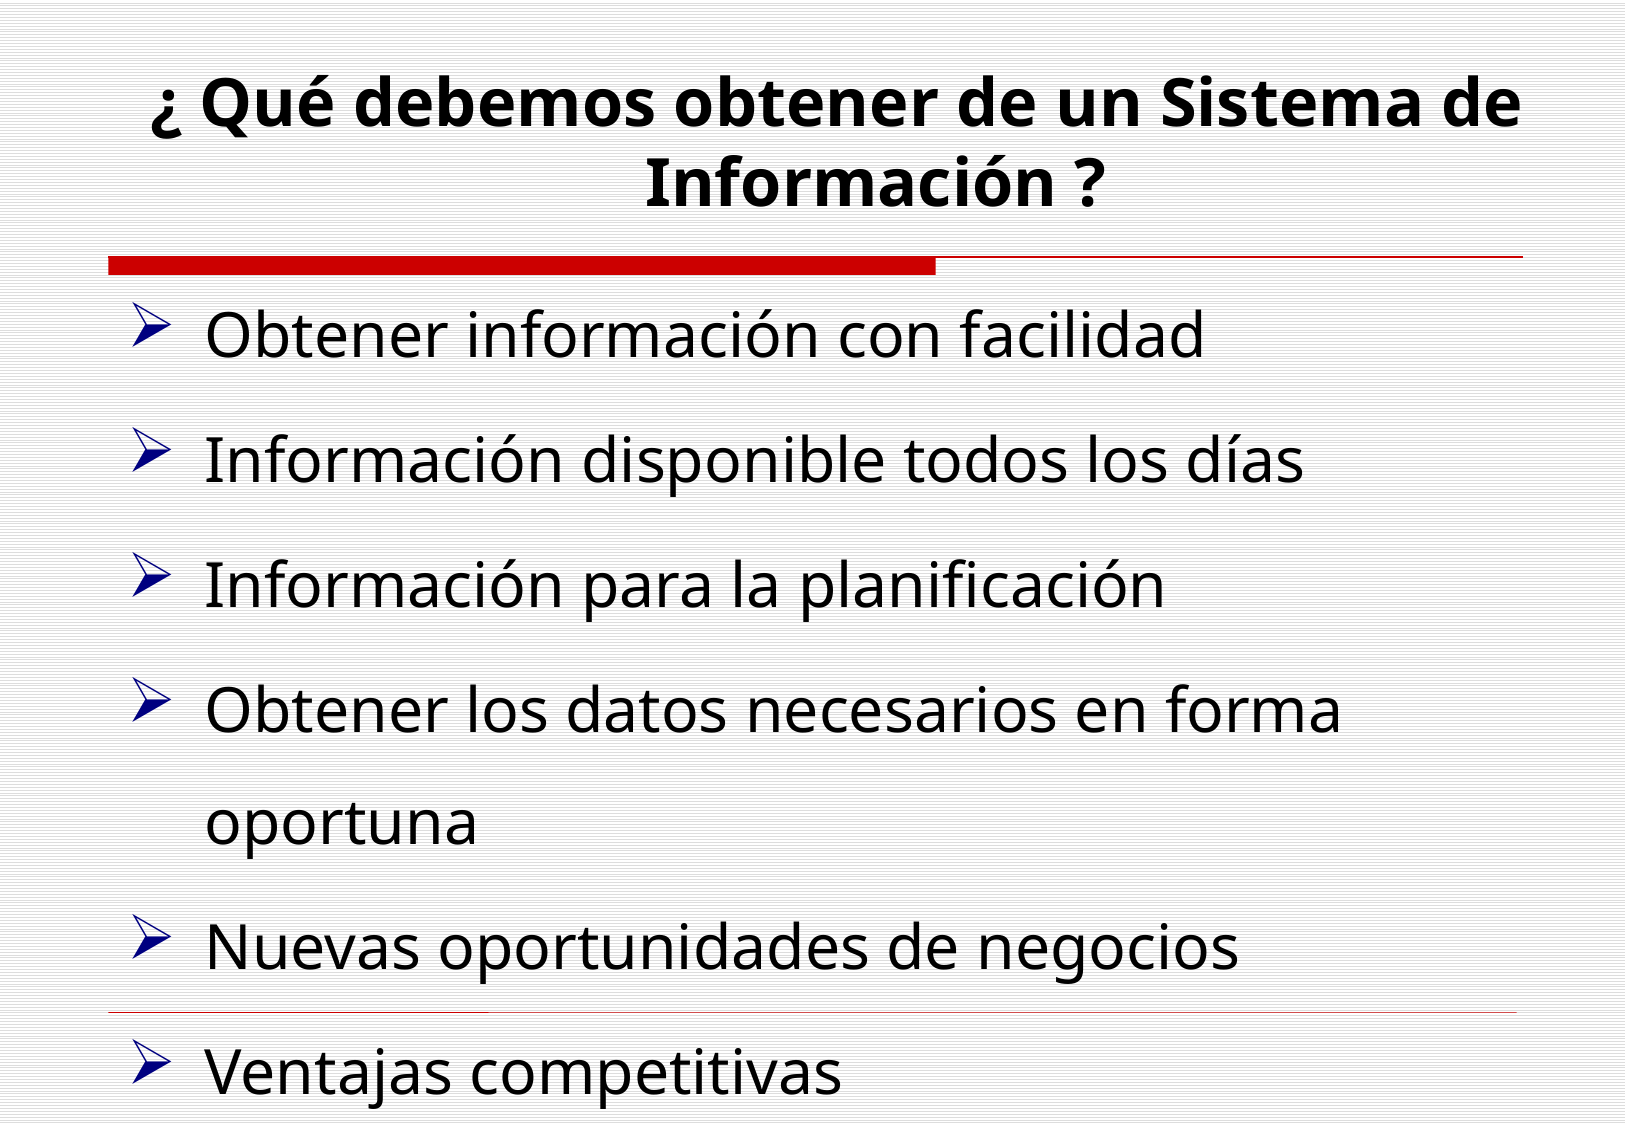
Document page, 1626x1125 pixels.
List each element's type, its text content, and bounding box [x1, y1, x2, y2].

text_box ¿ Qué debemos obtener de un Sistema de Información ? [56, 90, 1619, 191]
list Obtener información con facilidad Información disponible todos los días Información para la planificación Obtener los datos necesarios en forma oportuna Nuevas oportunidades de negocios Ventajas competitivas [112, 249, 1563, 1076]
